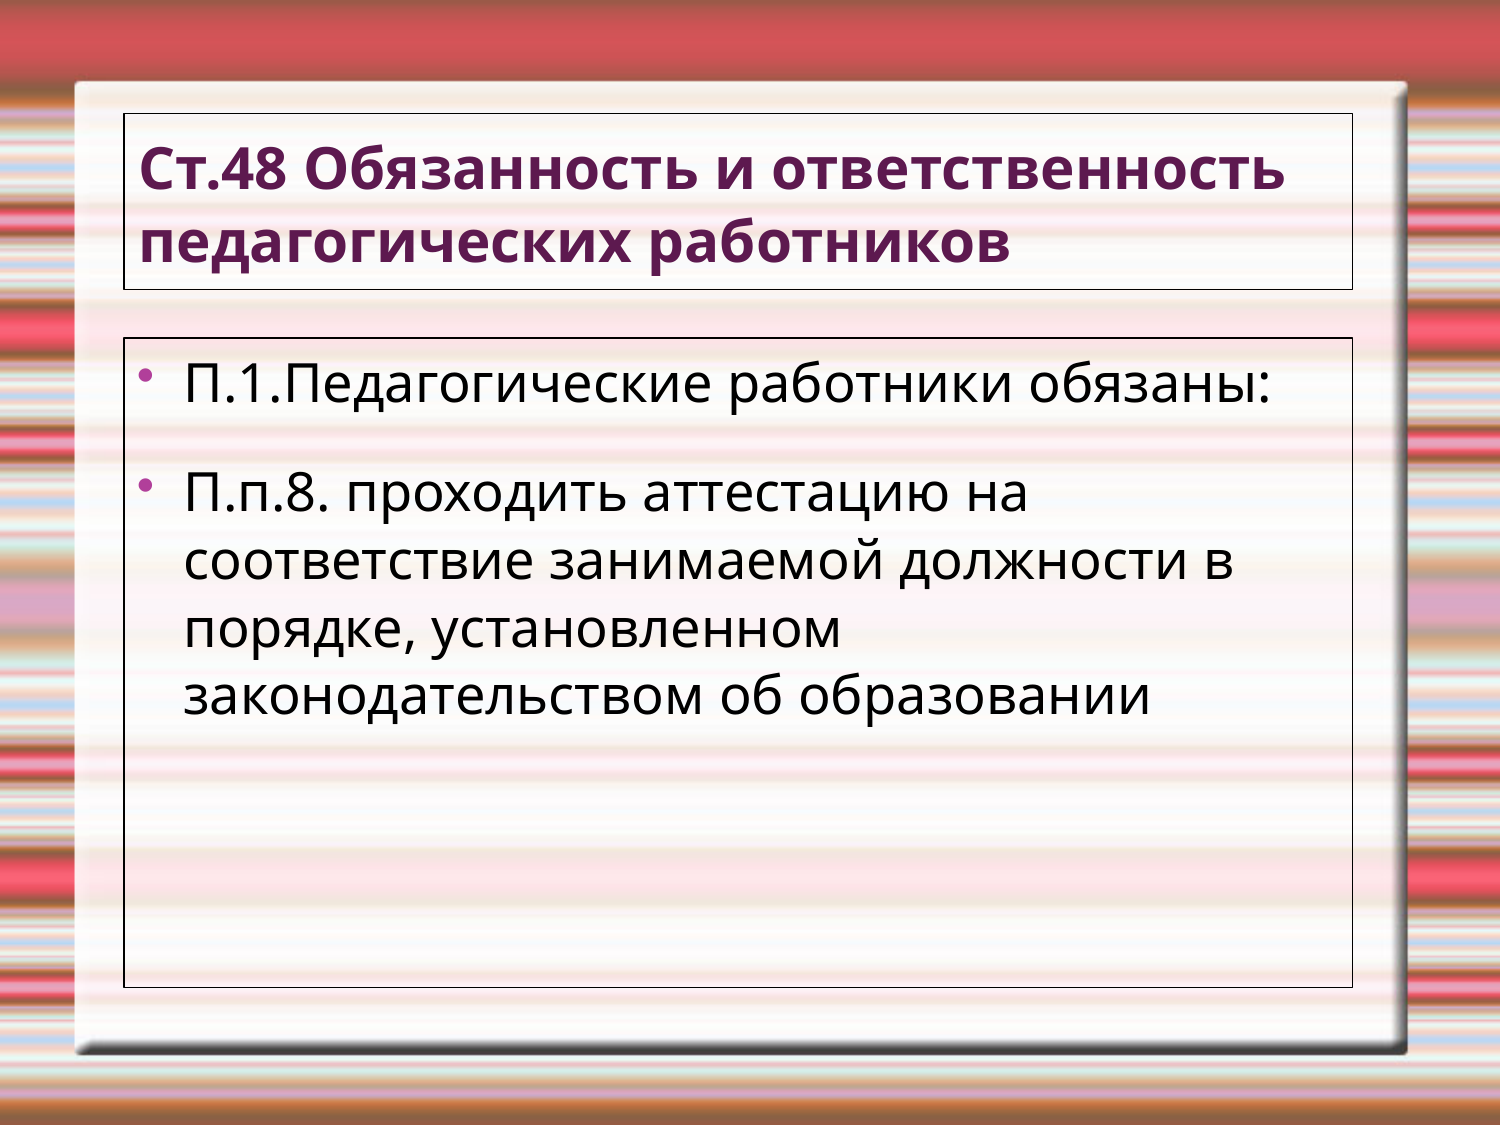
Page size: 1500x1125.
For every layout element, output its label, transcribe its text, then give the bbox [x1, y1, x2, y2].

text_box П.1.Педагогические работники обязаны: П.п.8. проходить аттестацию на соответствие занимаемой должности в порядке, установленном законодательством об образовании [123, 337, 1353, 988]
title Ст.48 Обязанность и ответственность педагогических работников [123, 113, 1353, 290]
picture [0, 0, 1500, 1125]
